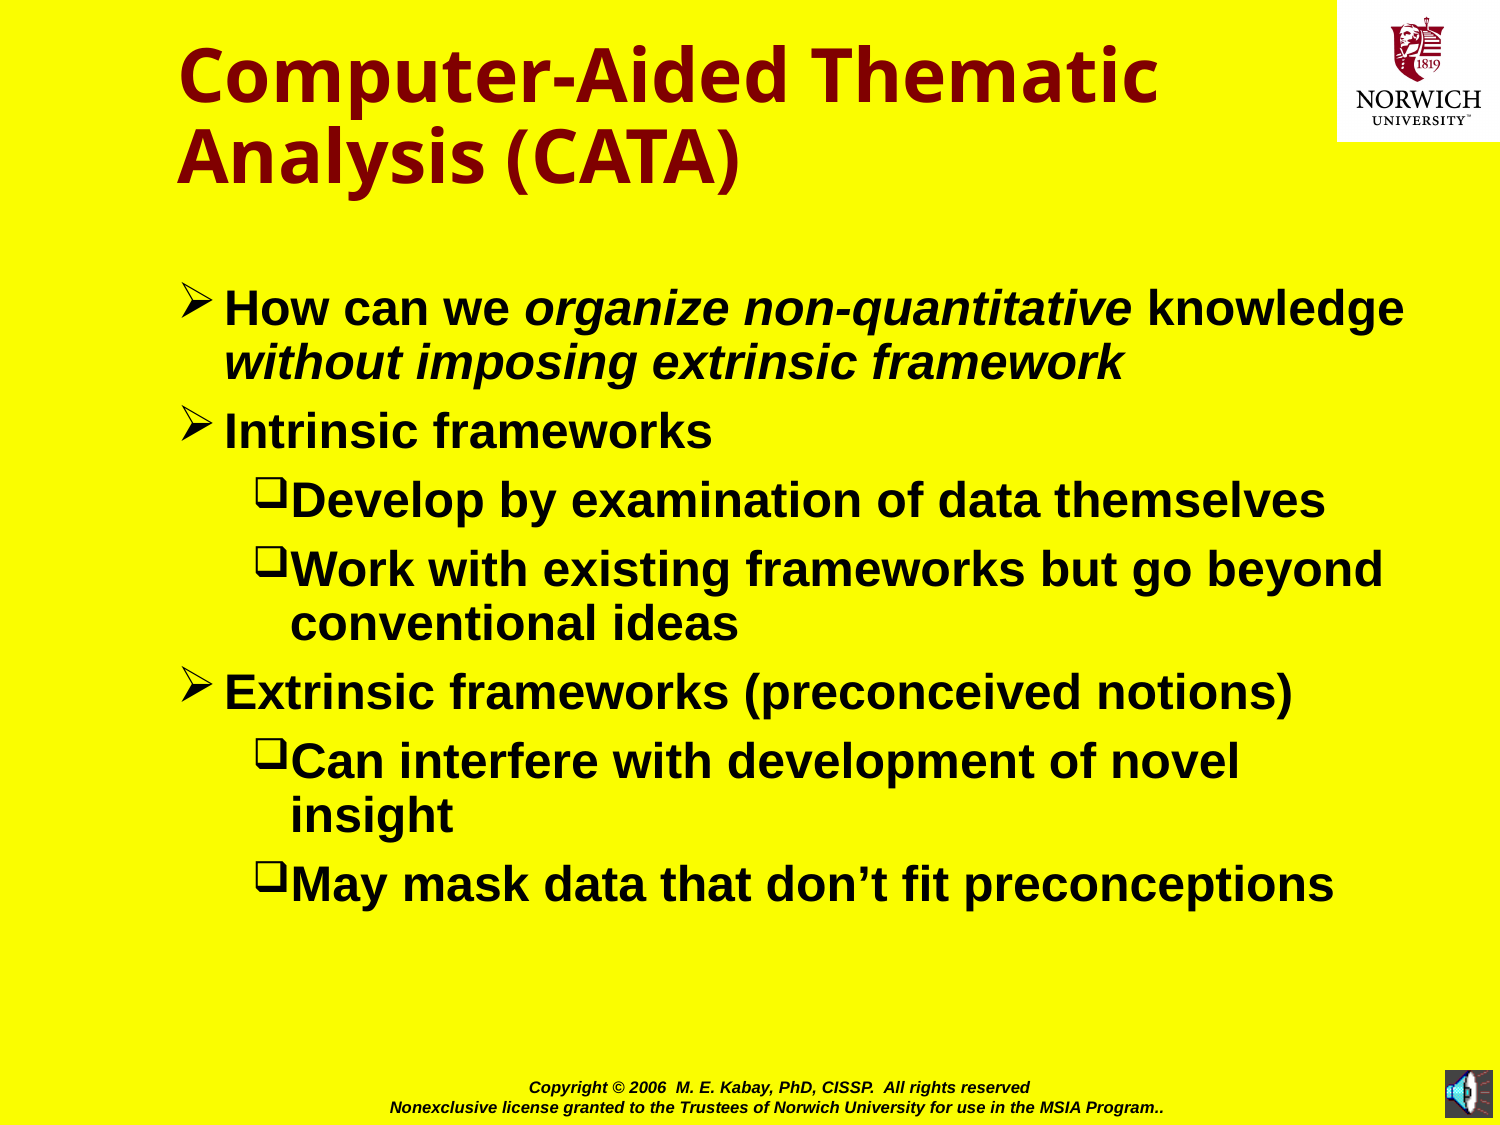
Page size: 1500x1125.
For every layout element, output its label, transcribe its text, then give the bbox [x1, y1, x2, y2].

list How can we organize non-quantitative knowledge without imposing extrinsic framework Intrinsic frameworks Develop by examination of data themselves Work with existing frameworks but go beyond conventional ideas Extrinsic frameworks (preconceived notions) Can interfere with development of novel insight May mask data that don’t fit preconceptions [162, 275, 1425, 1025]
title Computer-Aided Thematic Analysis (CATA) [162, 24, 1338, 213]
picture [1337, 0, 1500, 142]
picture [1443, 1068, 1494, 1119]
